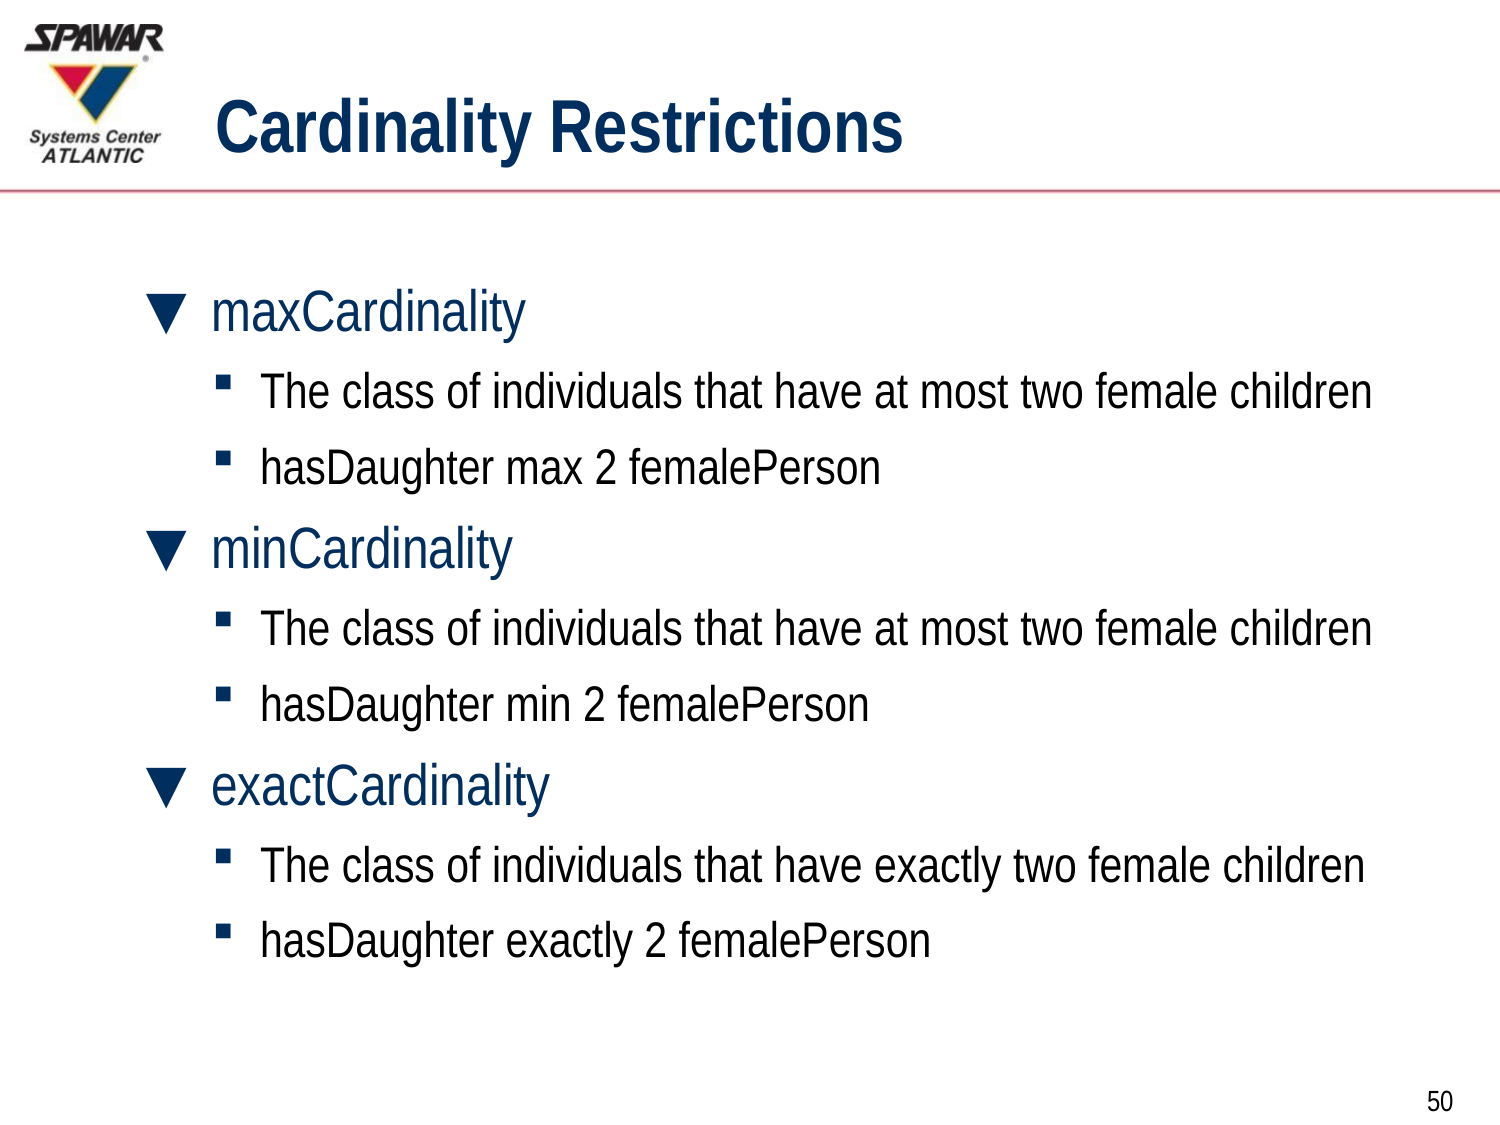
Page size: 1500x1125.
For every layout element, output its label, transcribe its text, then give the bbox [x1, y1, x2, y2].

picture [0, 187, 1500, 200]
title Cardinality Restrictions [199, 32, 1426, 176]
list maxCardinality The class of individuals that have at most two female children hasDaughter max 2 femalePerson minCardinality The class of individuals that have at most two female children hasDaughter min 2 femalePerson exactCardinality The class of individuals that have exactly two female children hasDaughter exactly 2 femalePerson [130, 262, 1426, 1006]
picture [24, 24, 164, 163]
